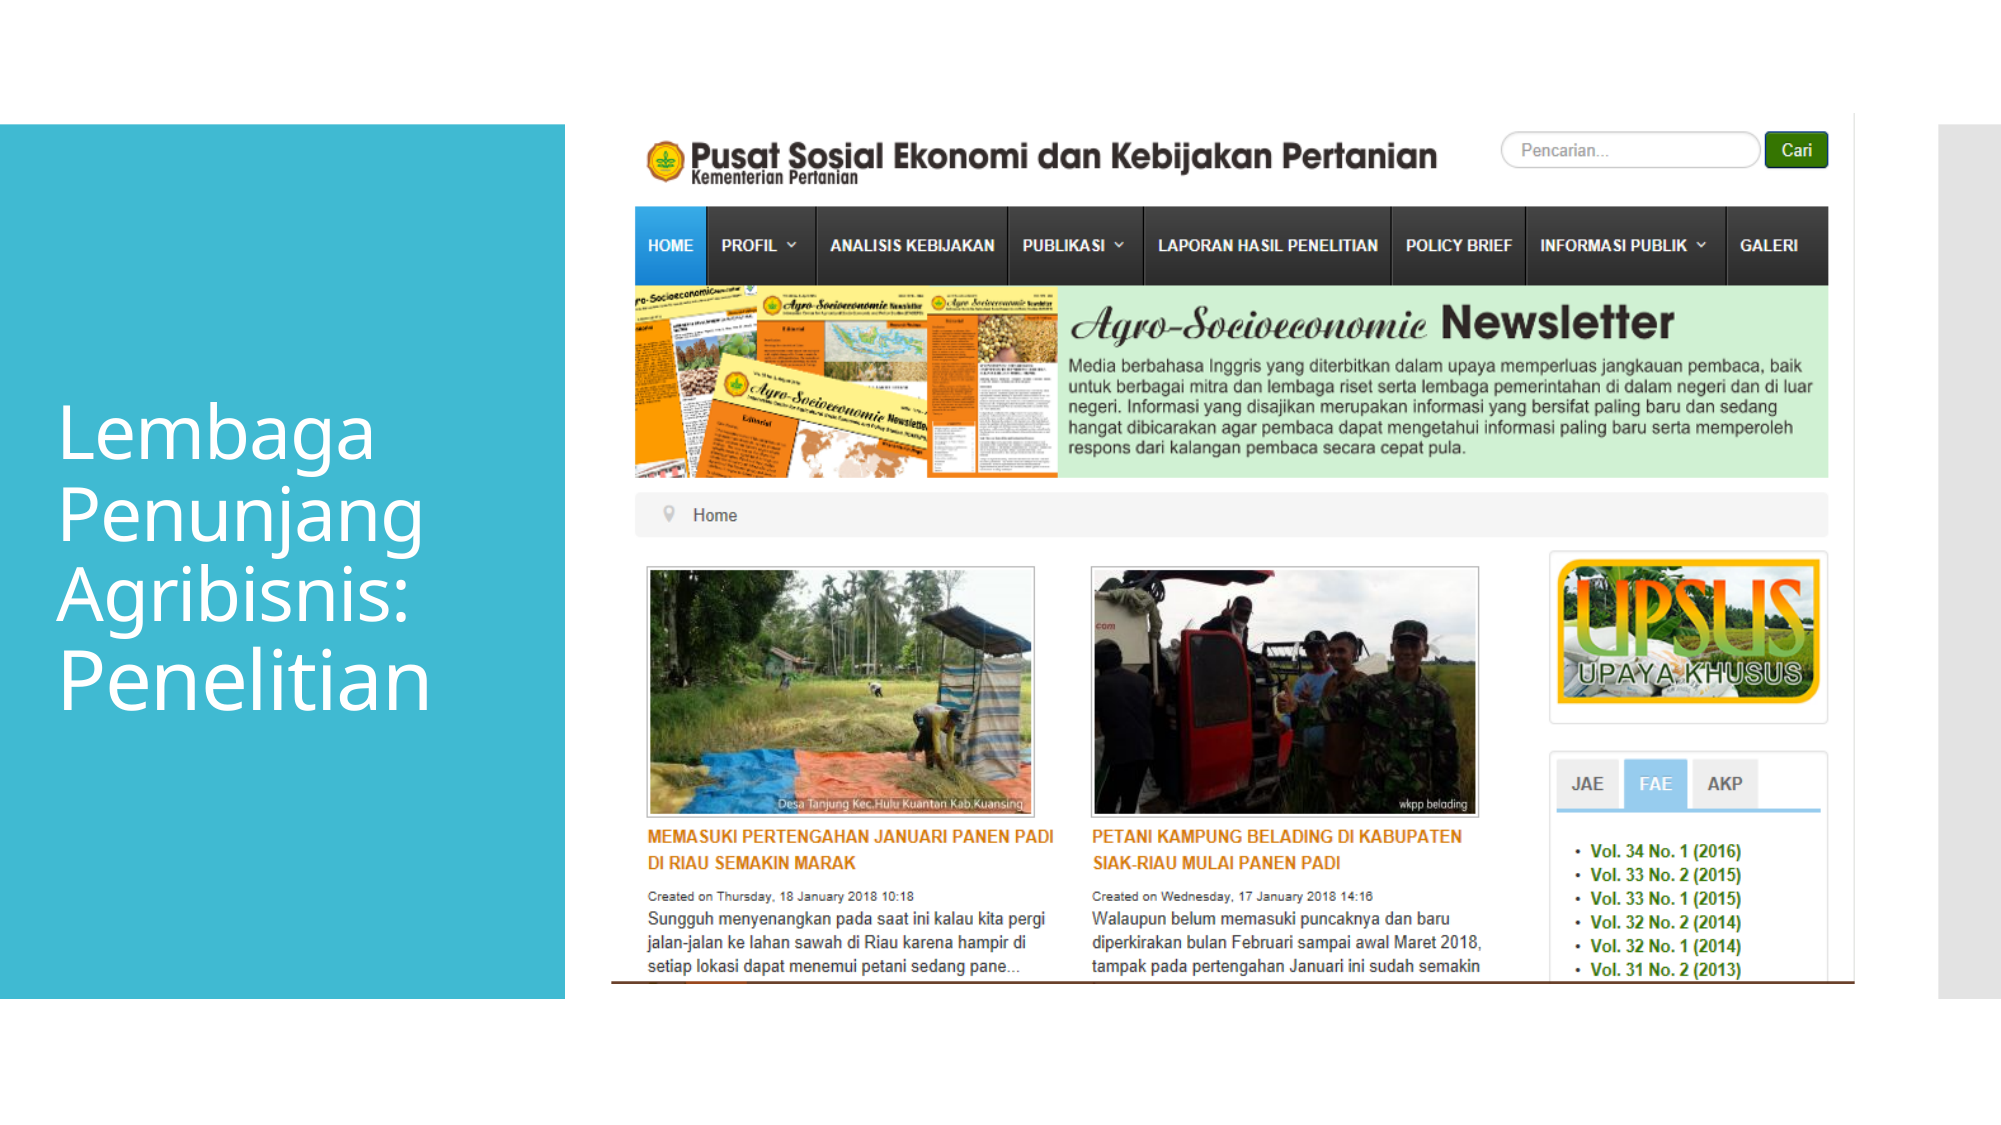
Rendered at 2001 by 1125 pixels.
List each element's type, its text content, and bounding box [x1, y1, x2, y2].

title Lembaga Penunjang Agribisnis: Penelitian [41, 184, 525, 940]
picture [611, 113, 1855, 985]
